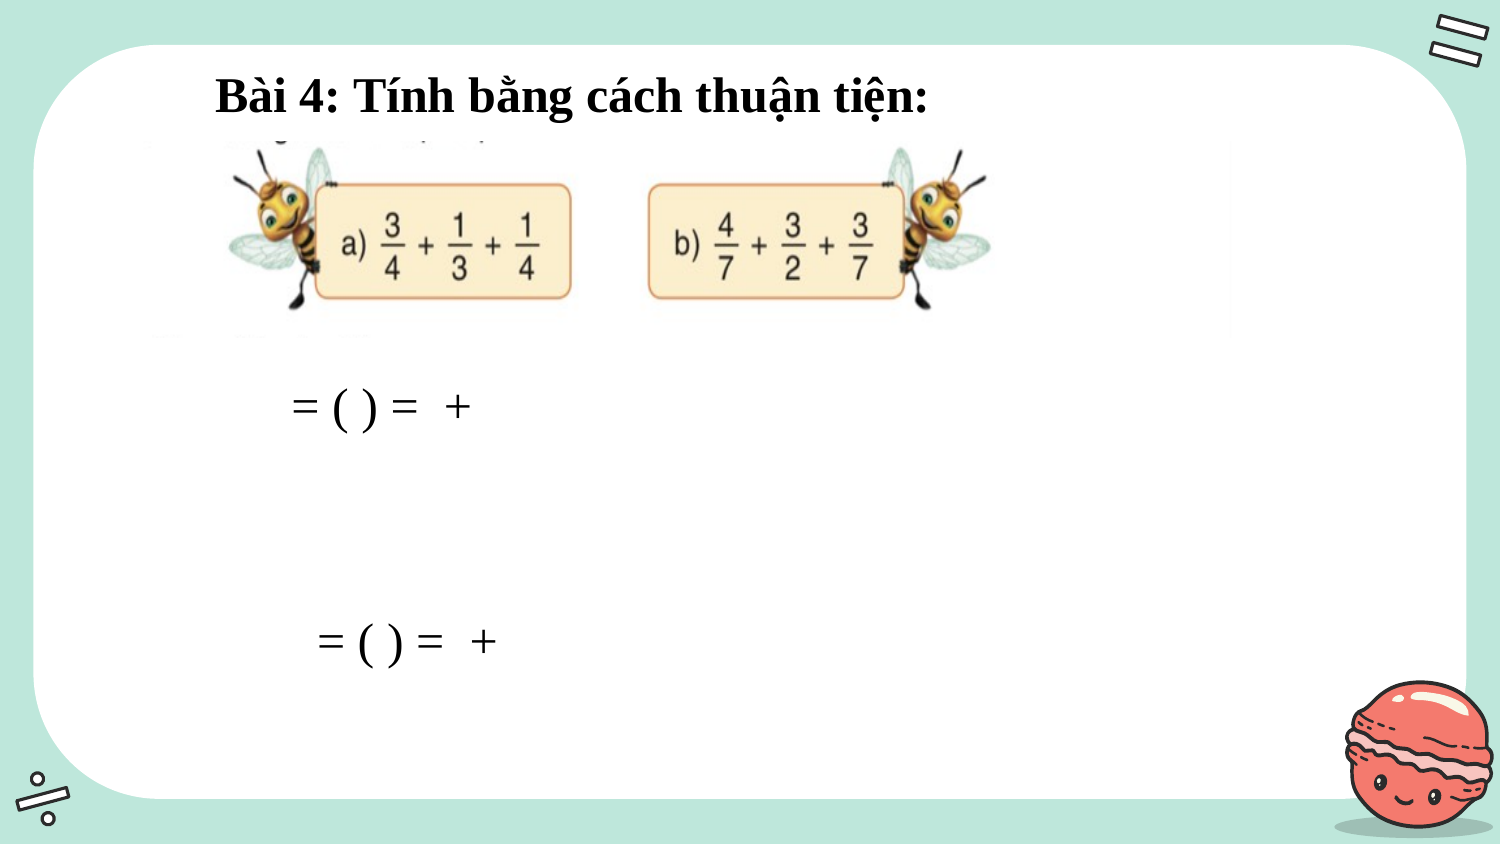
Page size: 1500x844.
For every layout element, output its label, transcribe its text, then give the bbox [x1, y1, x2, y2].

text_box Bài 4: Tính bằng cách thuận tiện: [162, 54, 947, 130]
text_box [1328, 659, 1500, 844]
picture [143, 141, 1232, 338]
